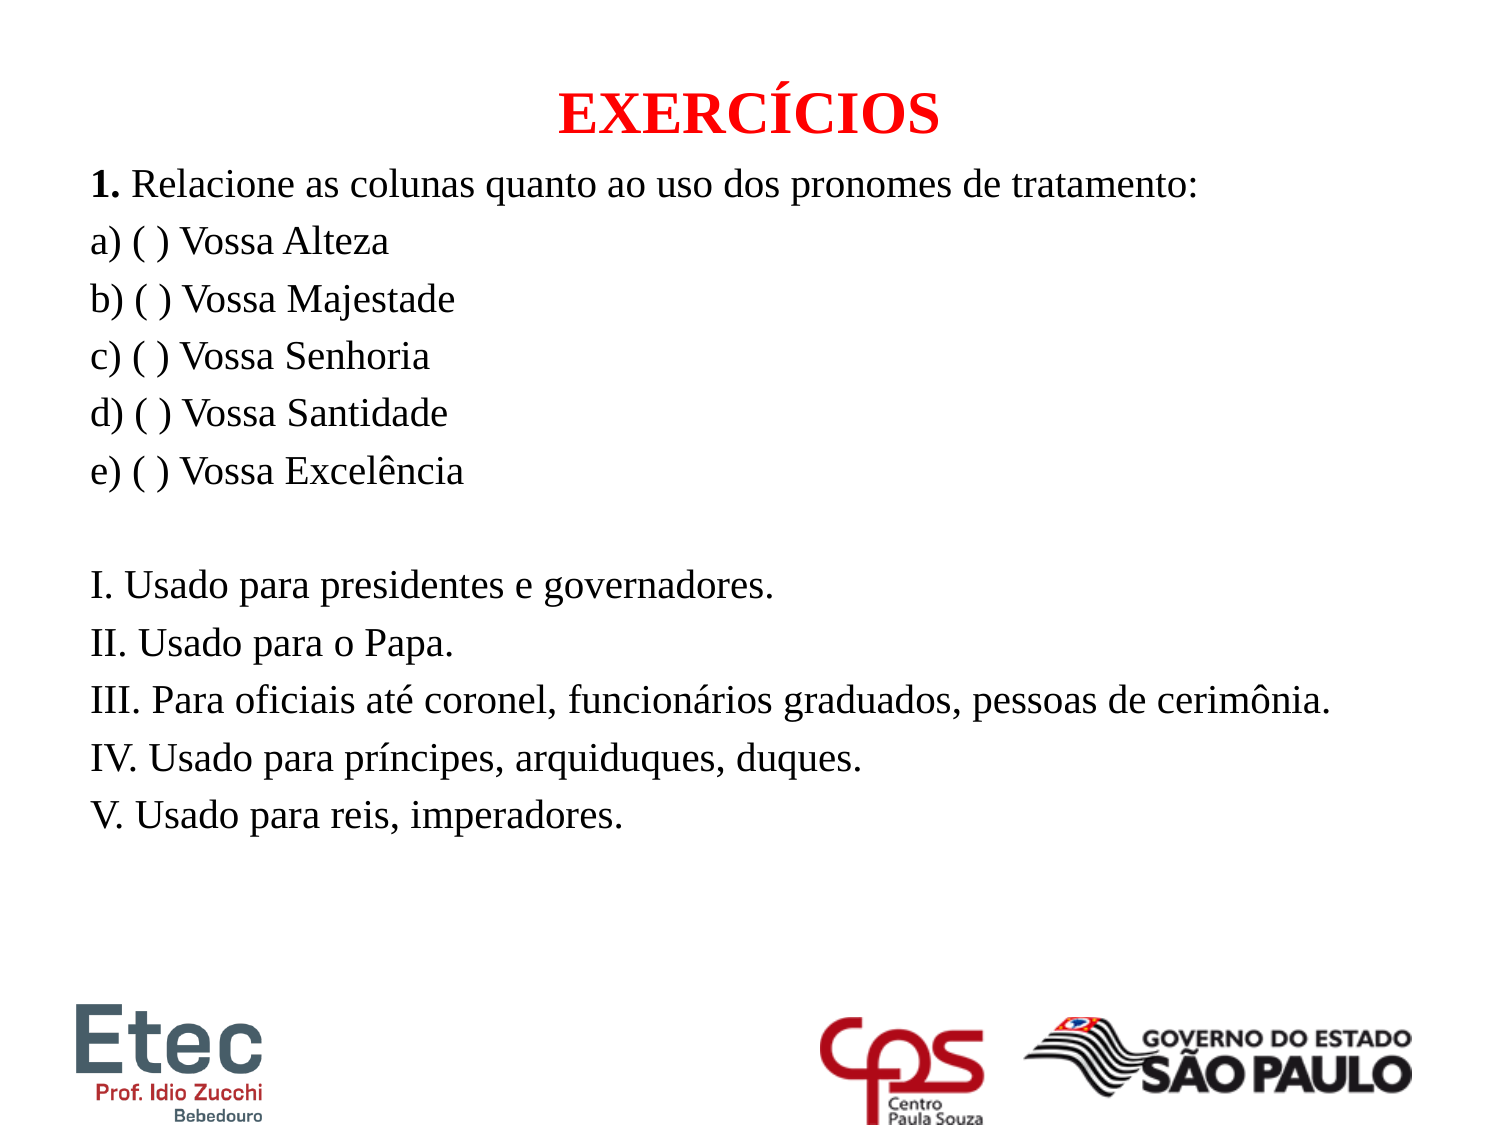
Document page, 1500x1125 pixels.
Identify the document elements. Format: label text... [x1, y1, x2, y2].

text_box [708, 102, 792, 133]
text_box [734, 165, 766, 286]
picture [76, 1004, 262, 1122]
title EXERCÍCIOS [75, 45, 1425, 149]
list 1. Relacione as colunas quanto ao uso dos pronomes de tratamento: a) ( ) Vossa Alteza b) ( ) Vossa Majestade c) ( ) Vossa Senhoria d) ( ) Vossa Santidade e) ( ) Vossa Excelência I. Usado para presidentes e governadores. II. Usado para o Papa. III. Para oficiais até coronel, funcionários graduados, pessoas de cerimônia. IV. Usado para príncipes, arquiduques, duques. V. Usado para reis, imperadores. [75, 149, 1483, 1018]
picture [820, 1016, 1412, 1125]
